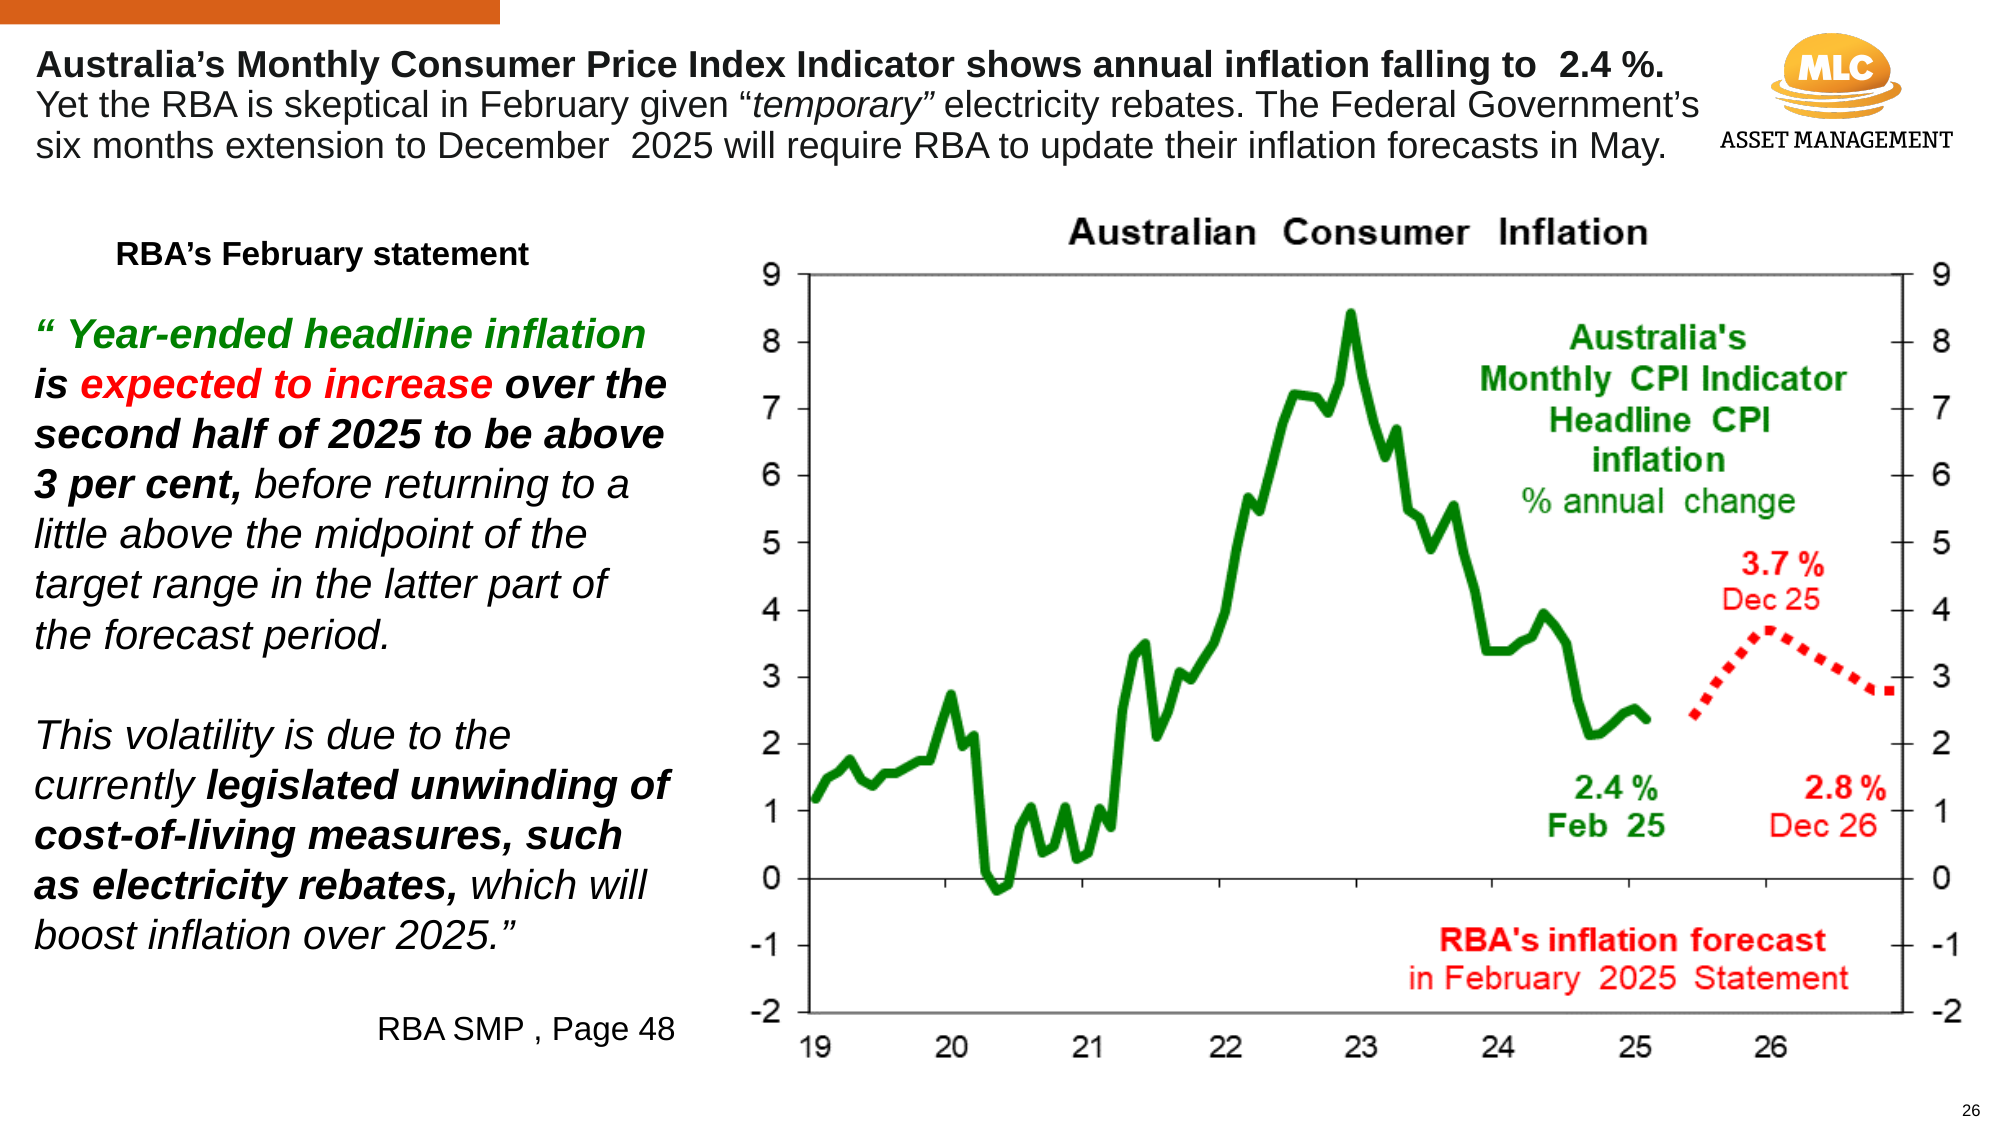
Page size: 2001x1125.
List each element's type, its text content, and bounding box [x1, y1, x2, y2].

picture [1720, 33, 1953, 148]
slide_number 26 [1938, 1093, 1981, 1125]
picture [744, 183, 1981, 1088]
title Australia’s Monthly Consumer Price Index Indicator shows annual inflation falling to 2.4 %. Yet the RBA is skeptical in February given “temporary” electricity rebates. The Federal Government’s six months extension to December 2025 will require RBA to update their inflation forecasts in May. [35, 45, 1754, 172]
text_box RBA’s February statement [90, 224, 583, 280]
text_box “ Year-ended headline inflation is expected to increase over the second half of 2025 to be above 3 per cent, before returning to a little above the midpoint of the target range in the latter part of the forecast period. This volatility is due to the currently legislated unwinding of cost-of-living measures, such as electricity rebates, which will boost inflation over 2025.” RBA SMP , Page 48 [19, 299, 691, 1055]
